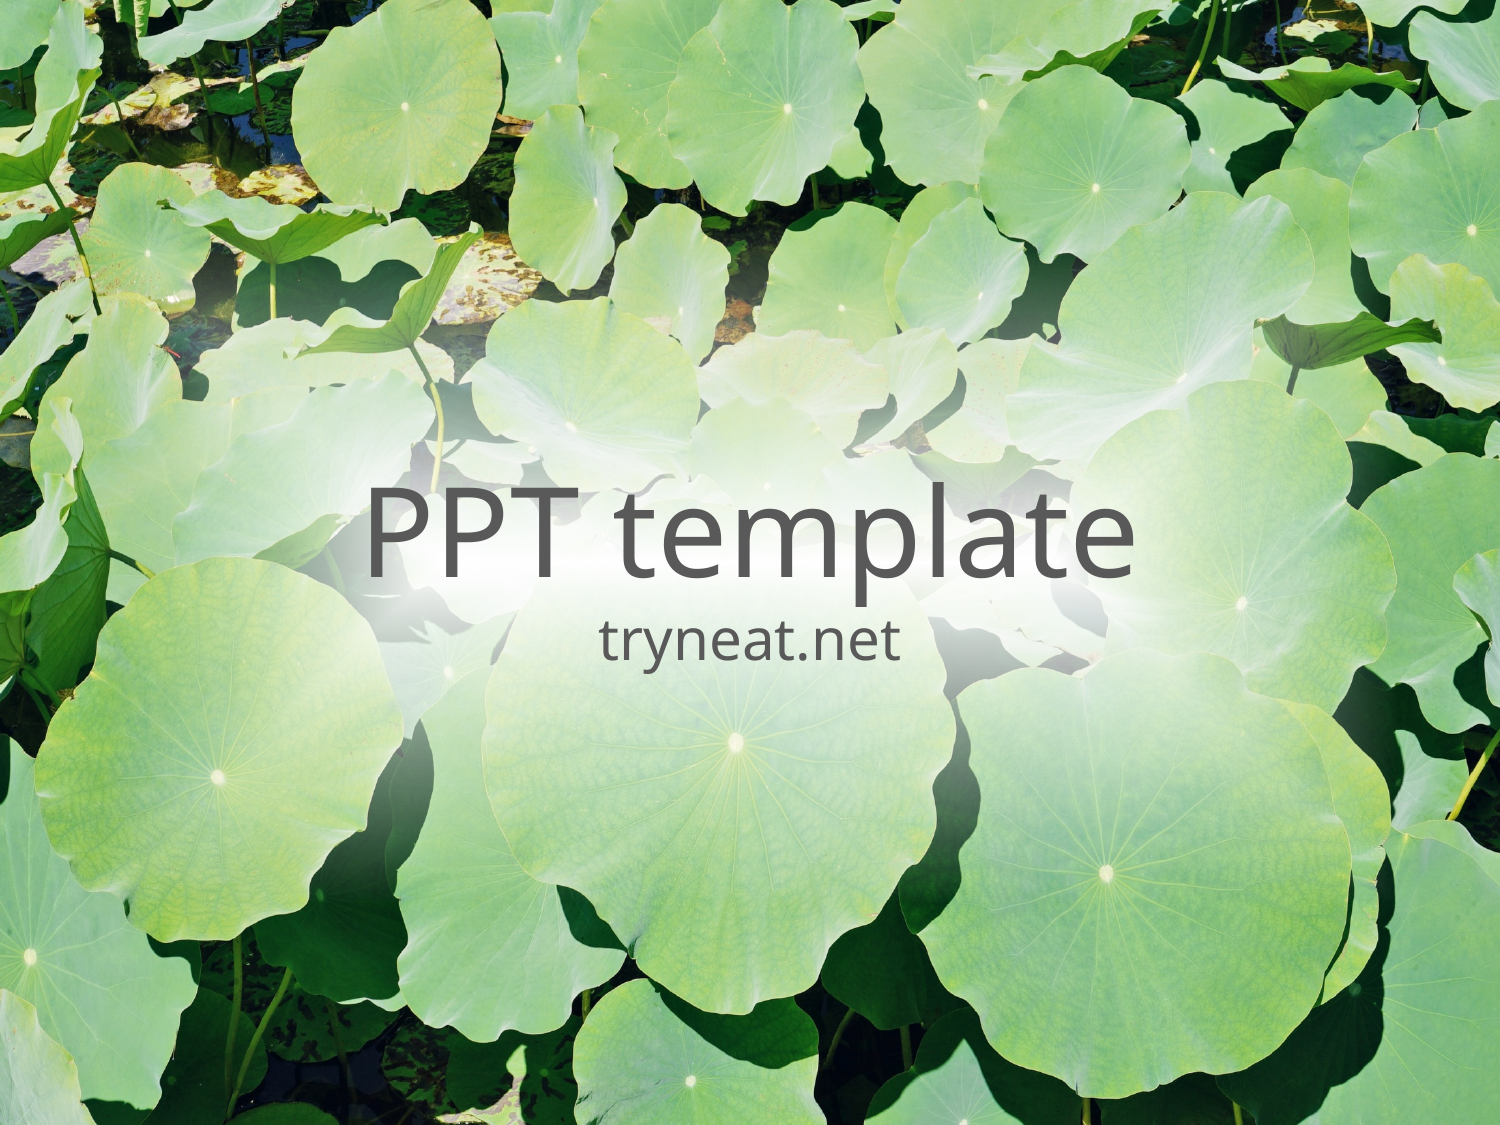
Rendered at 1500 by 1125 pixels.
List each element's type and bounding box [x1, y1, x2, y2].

text_box [0, 0, 1500, 1125]
